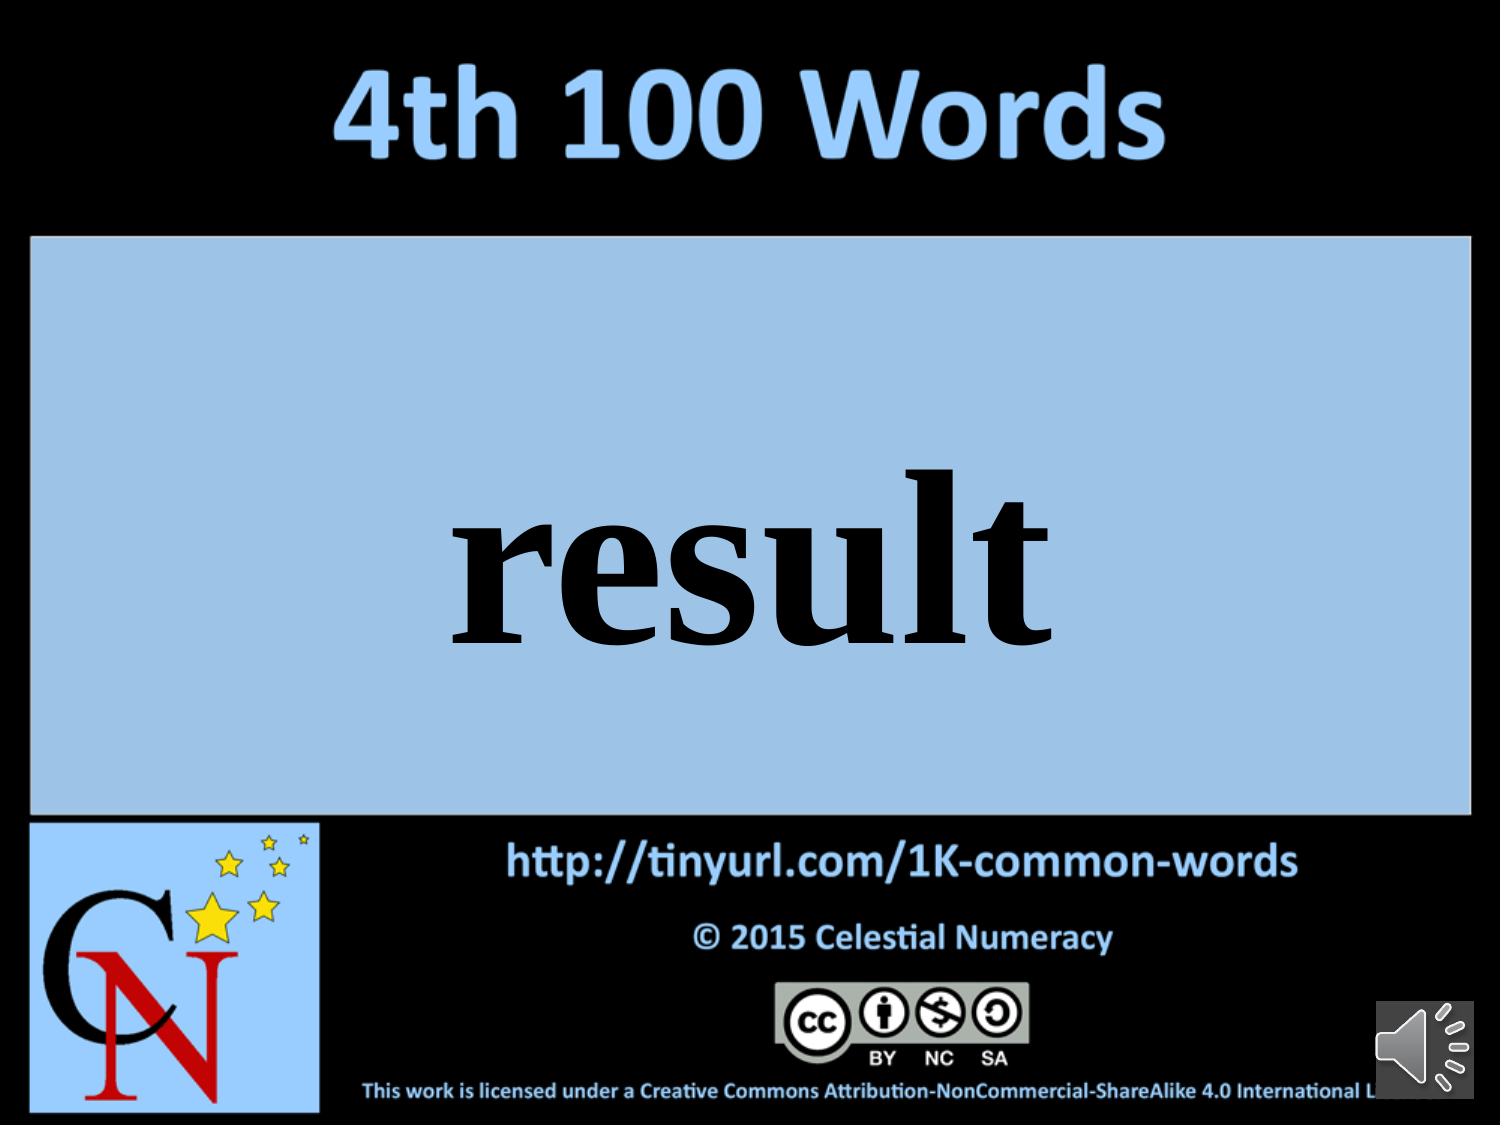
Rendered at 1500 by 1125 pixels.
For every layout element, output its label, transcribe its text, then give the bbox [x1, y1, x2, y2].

picture [0, 0, 1500, 1125]
title result [103, 453, 1397, 672]
